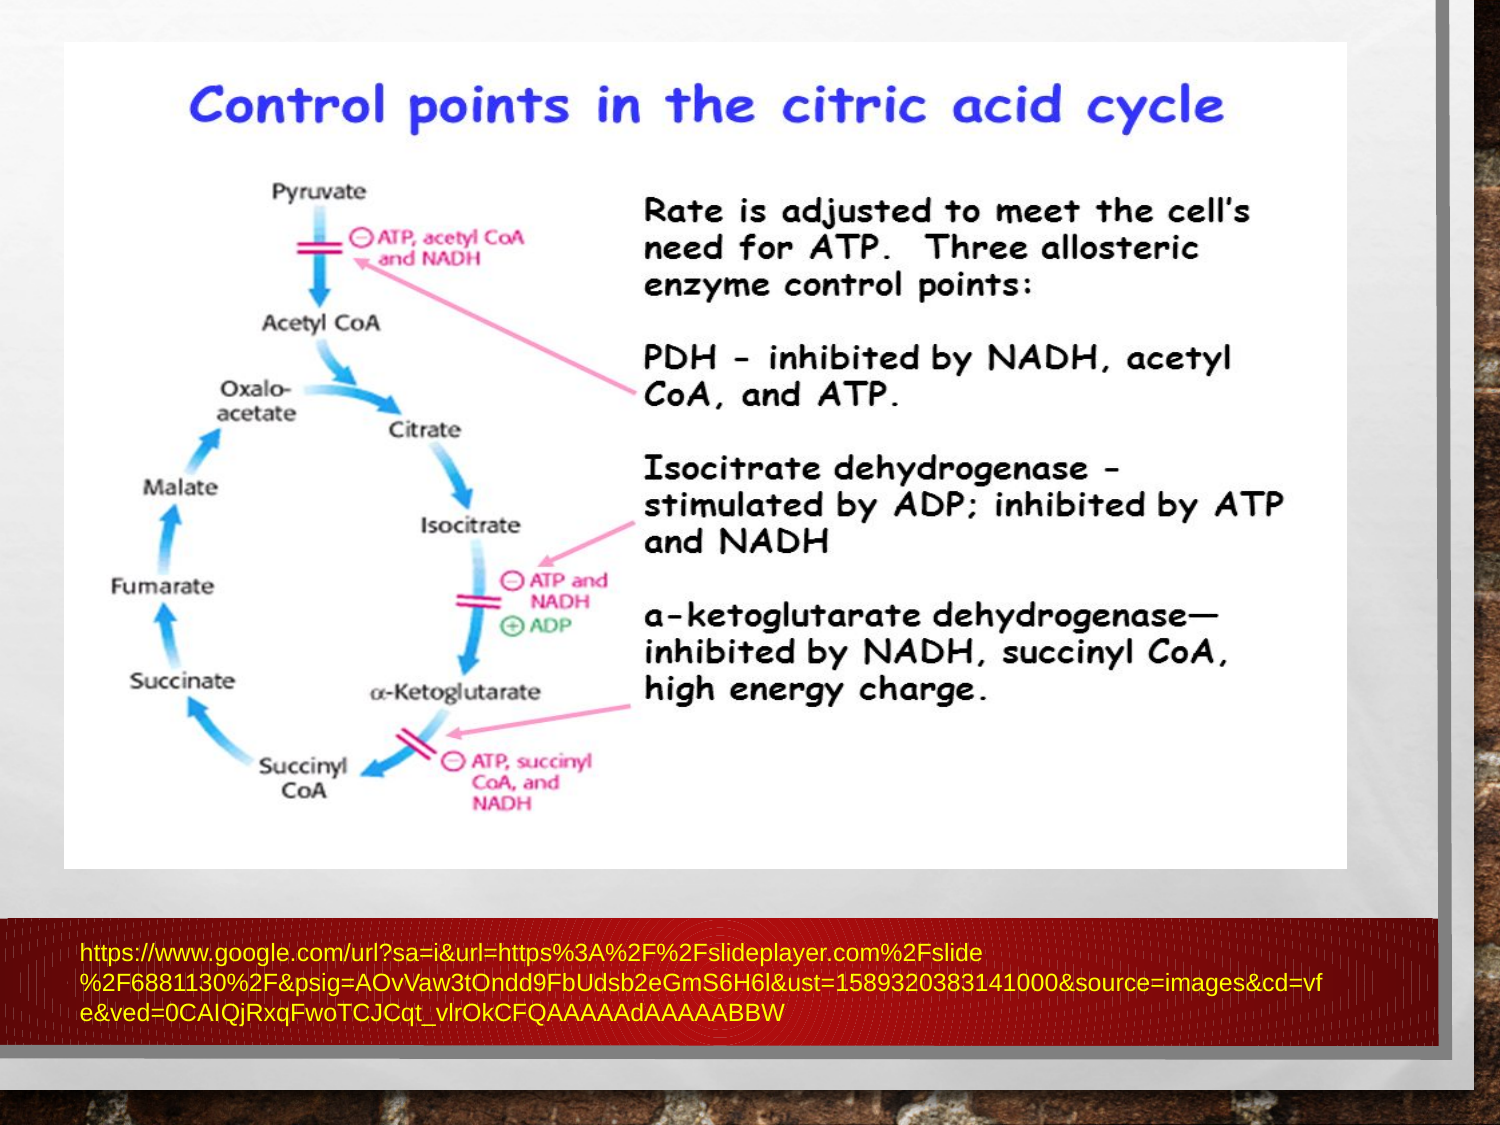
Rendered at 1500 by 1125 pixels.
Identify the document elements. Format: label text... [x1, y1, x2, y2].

picture [0, 0, 1500, 1125]
text_box https://www.google.com/url?sa=i&url=https%3A%2F%2Fslideplayer.com%2Fslide%2F6881130%2F&psig=AOvVaw3tOndd9FbUdsb2eGmS6H6l&ust=1589320383141000&source=images&cd=vfe&ved=0CAIQjRxqFwoTCJCqt_vlrOkCFQAAAAAdAAAAABBW [64, 928, 1347, 1034]
picture [64, 42, 1348, 869]
